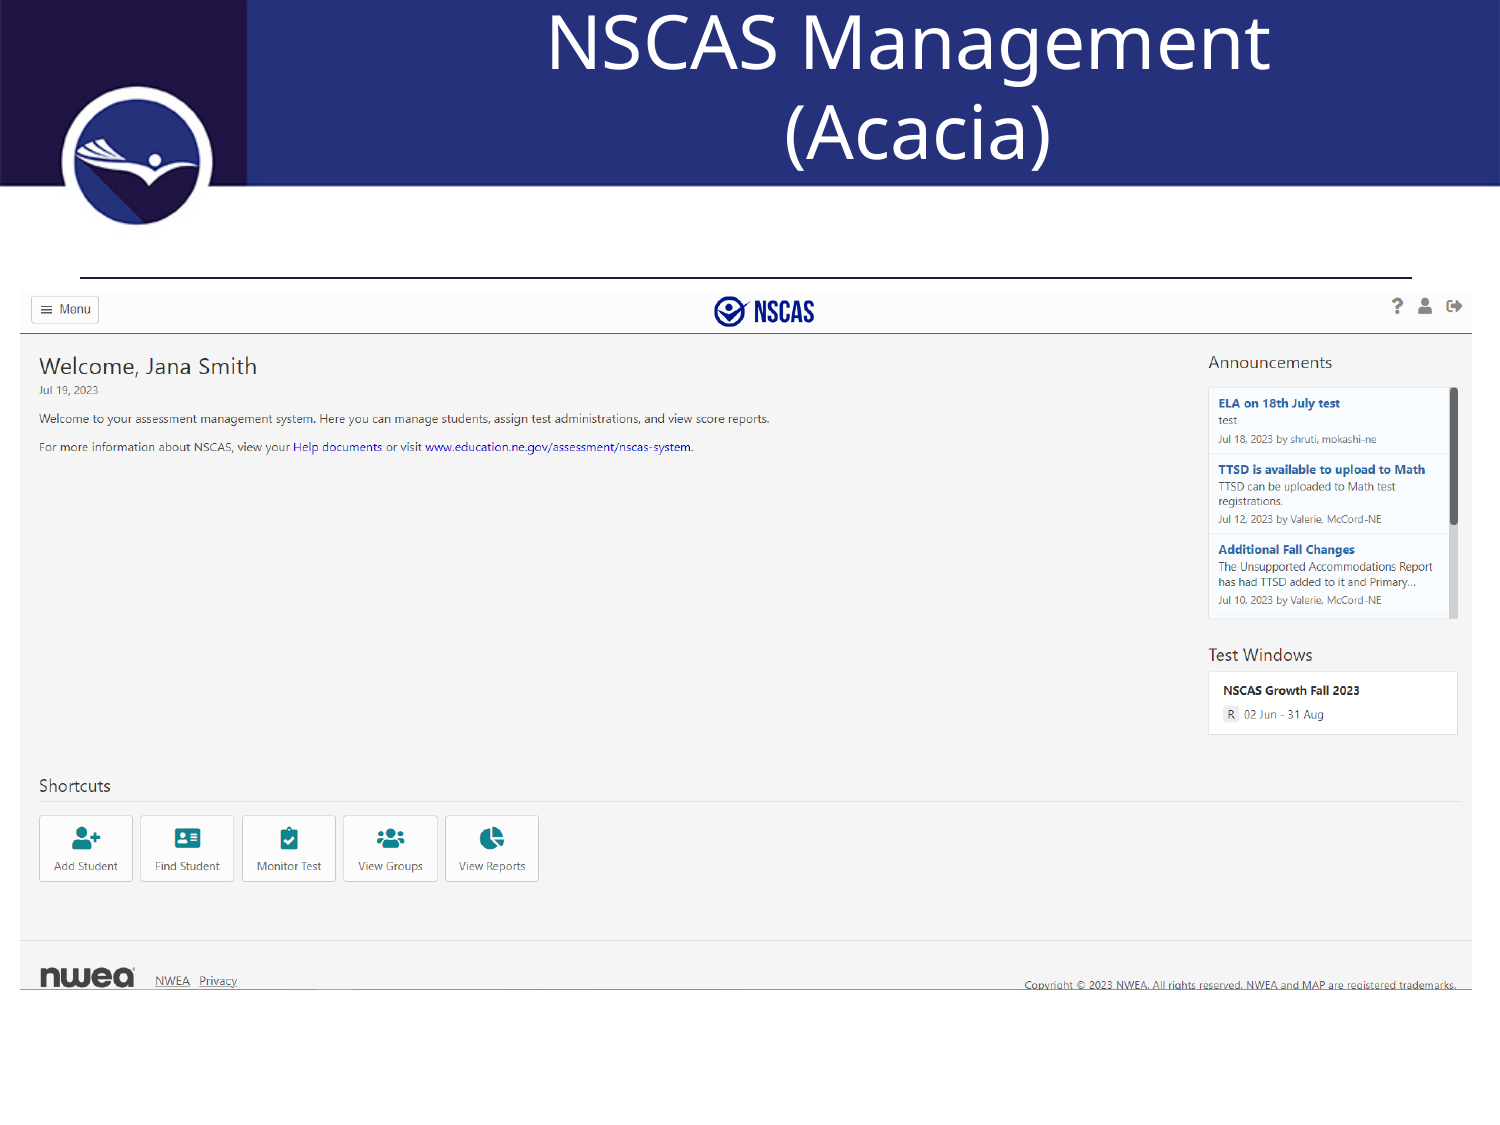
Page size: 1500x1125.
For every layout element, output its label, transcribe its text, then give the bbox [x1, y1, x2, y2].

picture [0, 0, 1500, 1125]
title NSCAS Management (Acacia) [252, 44, 1500, 125]
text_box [20, 290, 1472, 990]
